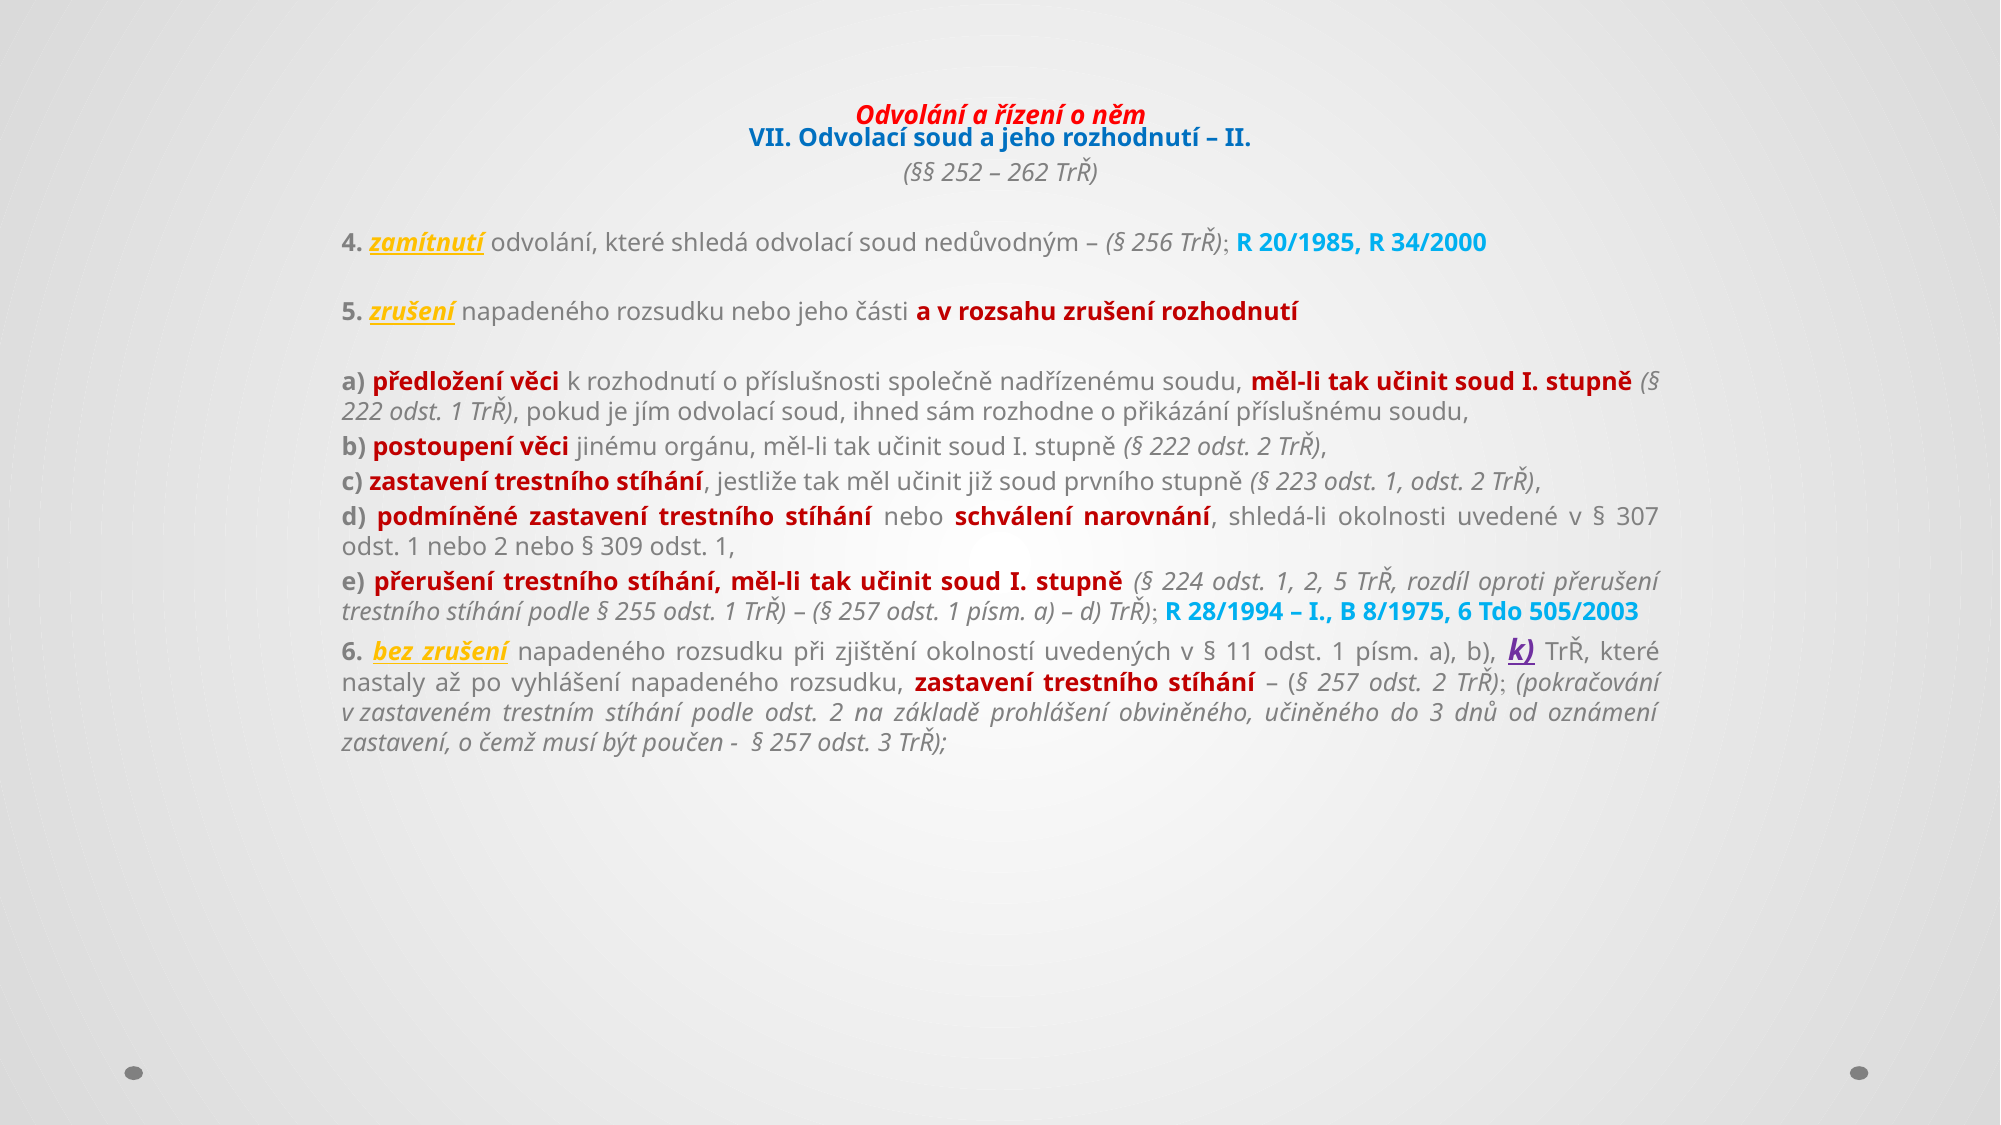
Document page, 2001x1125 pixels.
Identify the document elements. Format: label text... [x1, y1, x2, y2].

title Odvolání a řízení o něm [326, 45, 1675, 113]
list VII. Odvolací soud a jeho rozhodnutí – II. (§§ 252 – 262 TrŘ) 4. zamítnutí odvolání, které shledá odvolací soud nedůvodným – (§ 256 TrŘ) R 20/1985, R 34/2000 5. zrušení napadeného rozsudku nebo jeho části a v rozsahu zrušení rozhodnutí a) předložení věci k rozhodnutí o příslušnosti společně nadřízenému soudu, měl-li tak učinit soud I. stupně (§ 222 odst. 1 TrŘ), pokud je jím odvolací soud, ihned sám rozhodne o přikázání příslušnému soudu, b) postoupení věci jinému orgánu, měl-li tak učinit soud I. stupně (§ 222 odst. 2 TrŘ), c) zastavení trestního stíhání, jestliže tak měl učinit již soud prvního stupně (§ 223 odst. 1, odst. 2 TrŘ), d) podmíněné zastavení trestního stíhání nebo schválení narovnání, shledá-li okolnosti uvedené v § 307 odst. 1 nebo 2 nebo § 309 odst. 1, e) přerušení trestního stíhání, měl-li tak učinit soud I. stupně (§ 224 odst. 1, 2, 5 TrŘ, rozdíl oproti přerušení trestního stíhání podle § 255 odst. 1 TrŘ) – (§ 257 odst. 1 písm. a) – d) TrŘ) R 28/1994 – I., B 8/1975, 6 Tdo 505/2003 6. bez zrušení napadeného rozsudku při zjištění okolností uvedených v § 11 odst. 1 písm. a), b), k) TrŘ, které nastaly až po vyhlášení napadeného rozsudku, zastavení trestního stíhání – (§ 257 odst. 2 TrŘ) (pokračování v zastaveném trestním stíhání podle odst. 2 na základě prohlášení obviněného, učiněného do 3 dnů od oznámení zastavení, o čemž musí být poučen - § 257 odst. 3 TrŘ); [326, 113, 1675, 1005]
